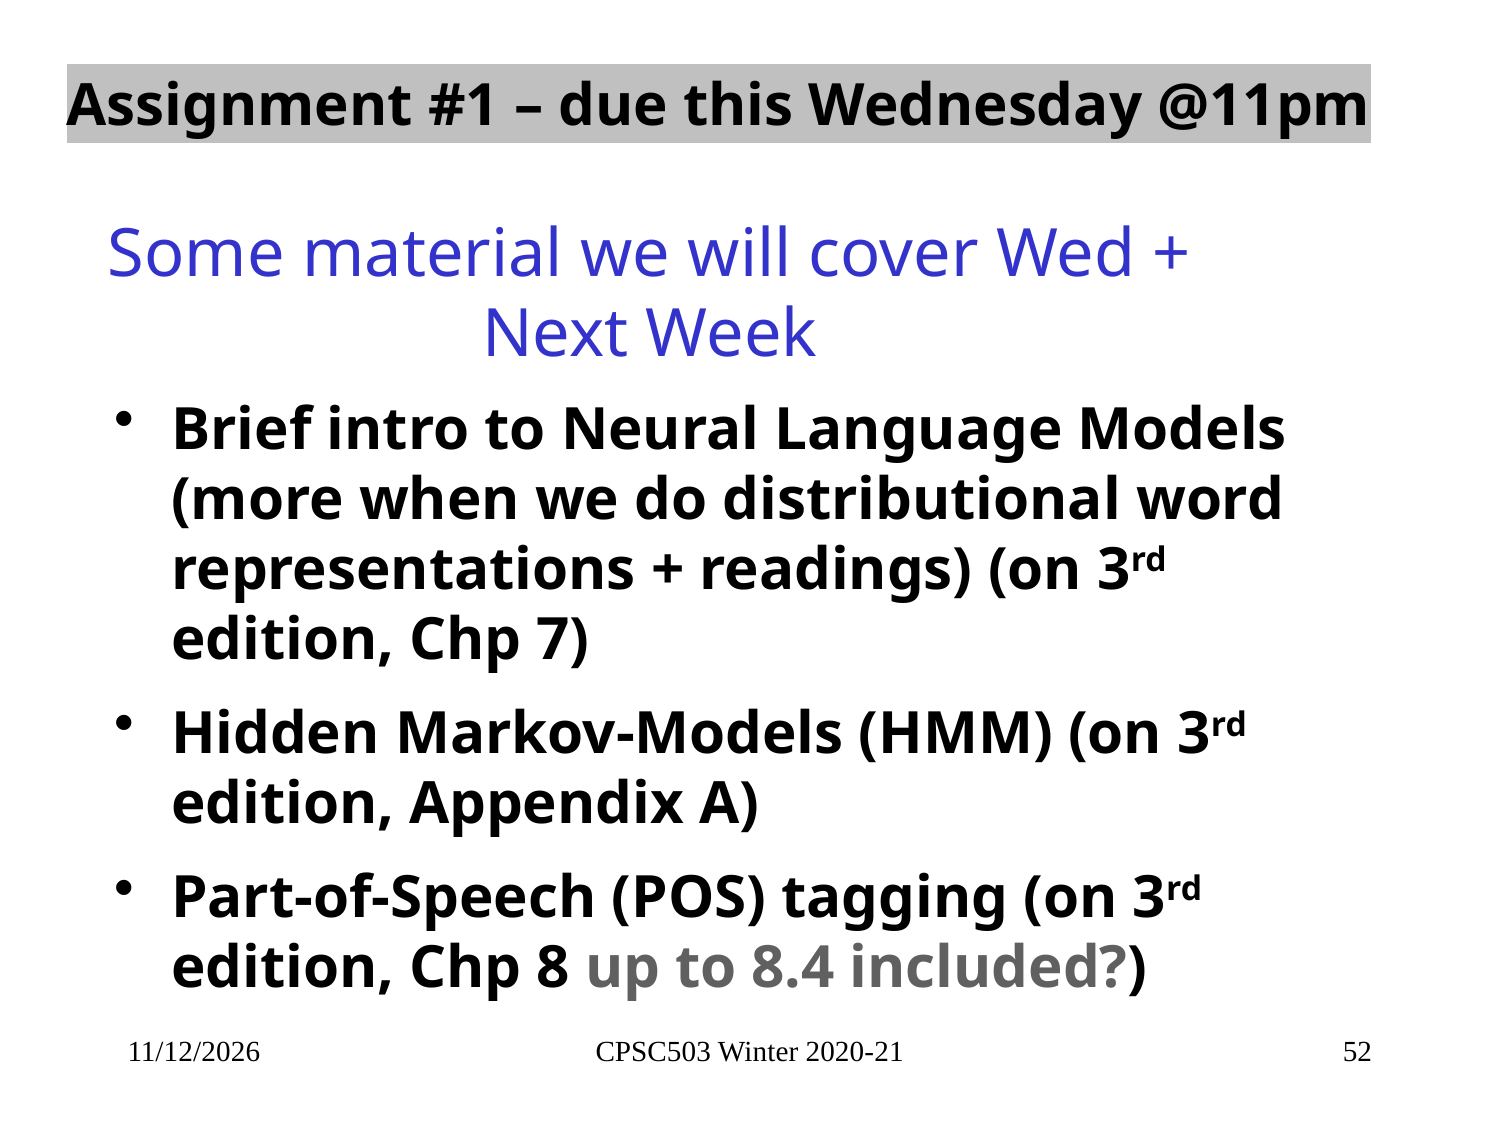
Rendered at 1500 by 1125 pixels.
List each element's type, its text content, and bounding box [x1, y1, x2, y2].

footer CPSC503 Winter 2020-21 [512, 1024, 988, 1101]
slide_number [112, 1024, 426, 1101]
list Brief intro to Neural Language Models (more when we do distributional word representations + readings) (on 3rd edition, Chp 7) Hidden Markov-Models (HMM) (on 3rd edition, Appendix A) Part-of-Speech (POS) tagging (on 3rd edition, Chp 8 up to 8.4 included?) [99, 383, 1401, 672]
title Some material we will cover Wed + Next Week [12, 195, 1288, 384]
text_box Assignment #1 – due this Wednesday @11pm [0, 60, 1475, 194]
slide_number 52 [1074, 1024, 1388, 1101]
